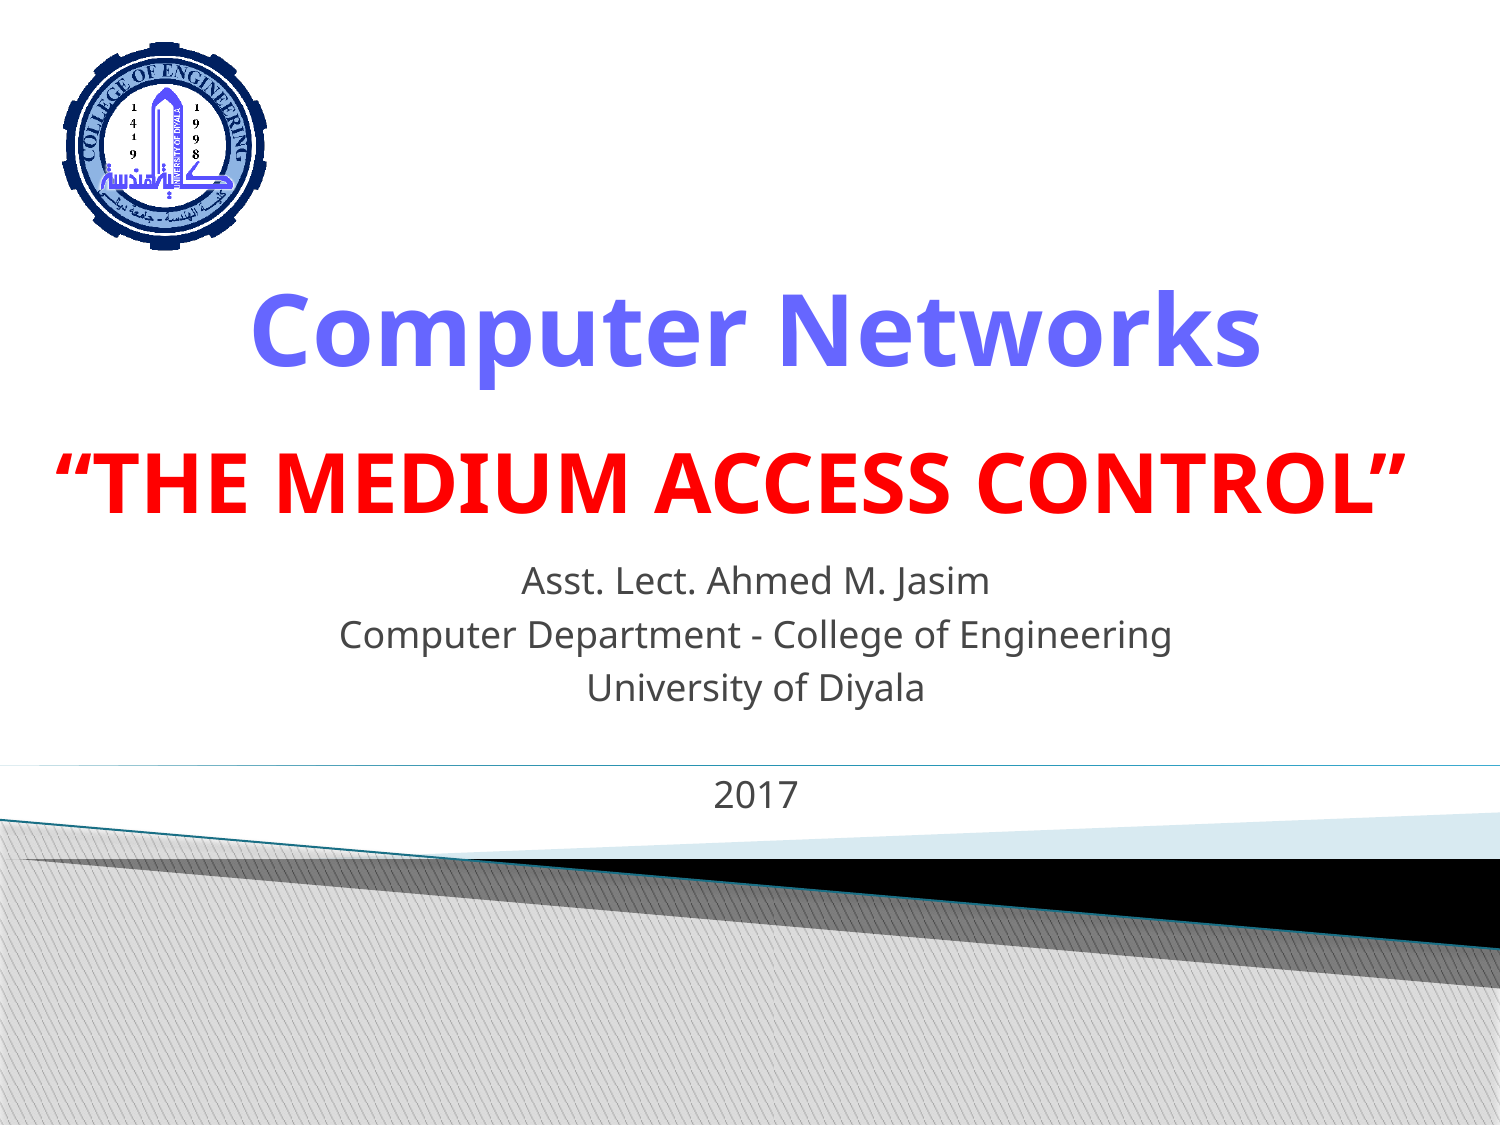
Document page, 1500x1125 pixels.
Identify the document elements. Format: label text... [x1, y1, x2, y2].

title Computer Networks [62, 218, 1450, 394]
picture [62, 37, 267, 251]
subtitle Asst. Lect. Ahmed M. Jasim Computer Department - College of Engineering University of Diyala 2017 [118, 549, 1394, 863]
text_box “THE MEDIUM ACCESS CONTROL” [0, 412, 1463, 538]
picture [5, 859, 1500, 989]
